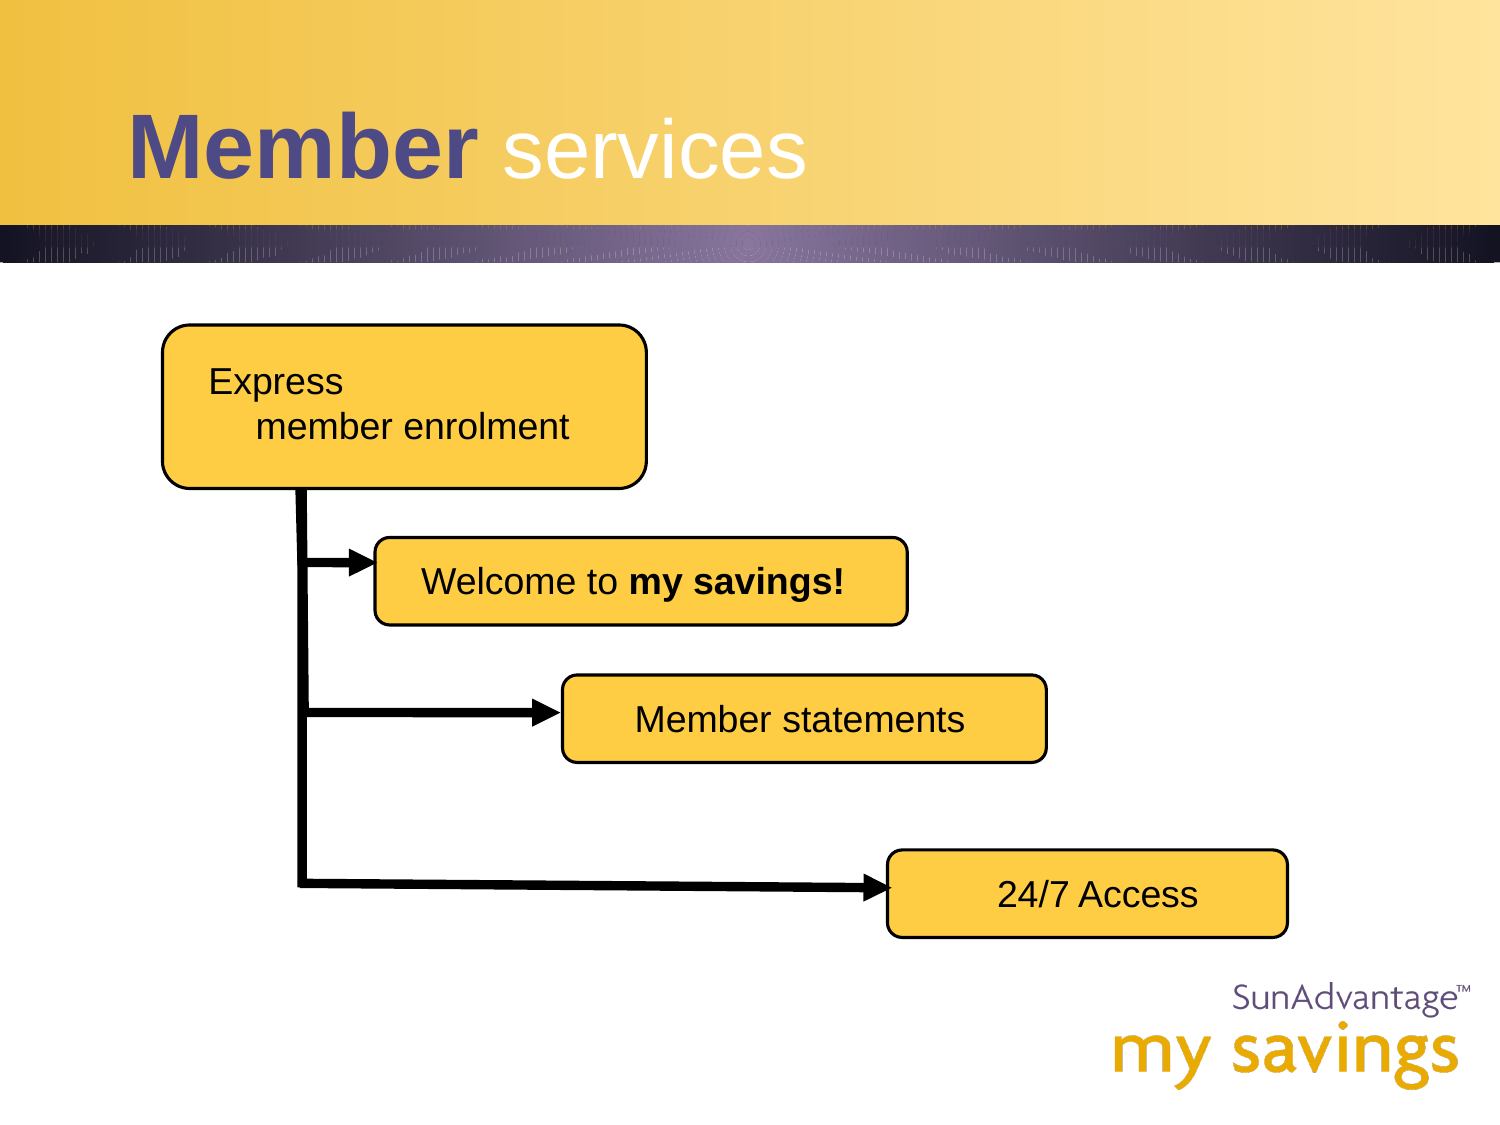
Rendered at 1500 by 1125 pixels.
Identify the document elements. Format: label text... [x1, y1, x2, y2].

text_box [299, 487, 926, 626]
text_box [0, 263, 1500, 1125]
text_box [299, 487, 1051, 763]
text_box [162, 324, 663, 489]
text_box [0, 0, 1500, 224]
title Member services [112, 0, 1388, 204]
picture [1112, 974, 1471, 1094]
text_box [299, 487, 1299, 938]
text_box [0, 224, 1500, 263]
